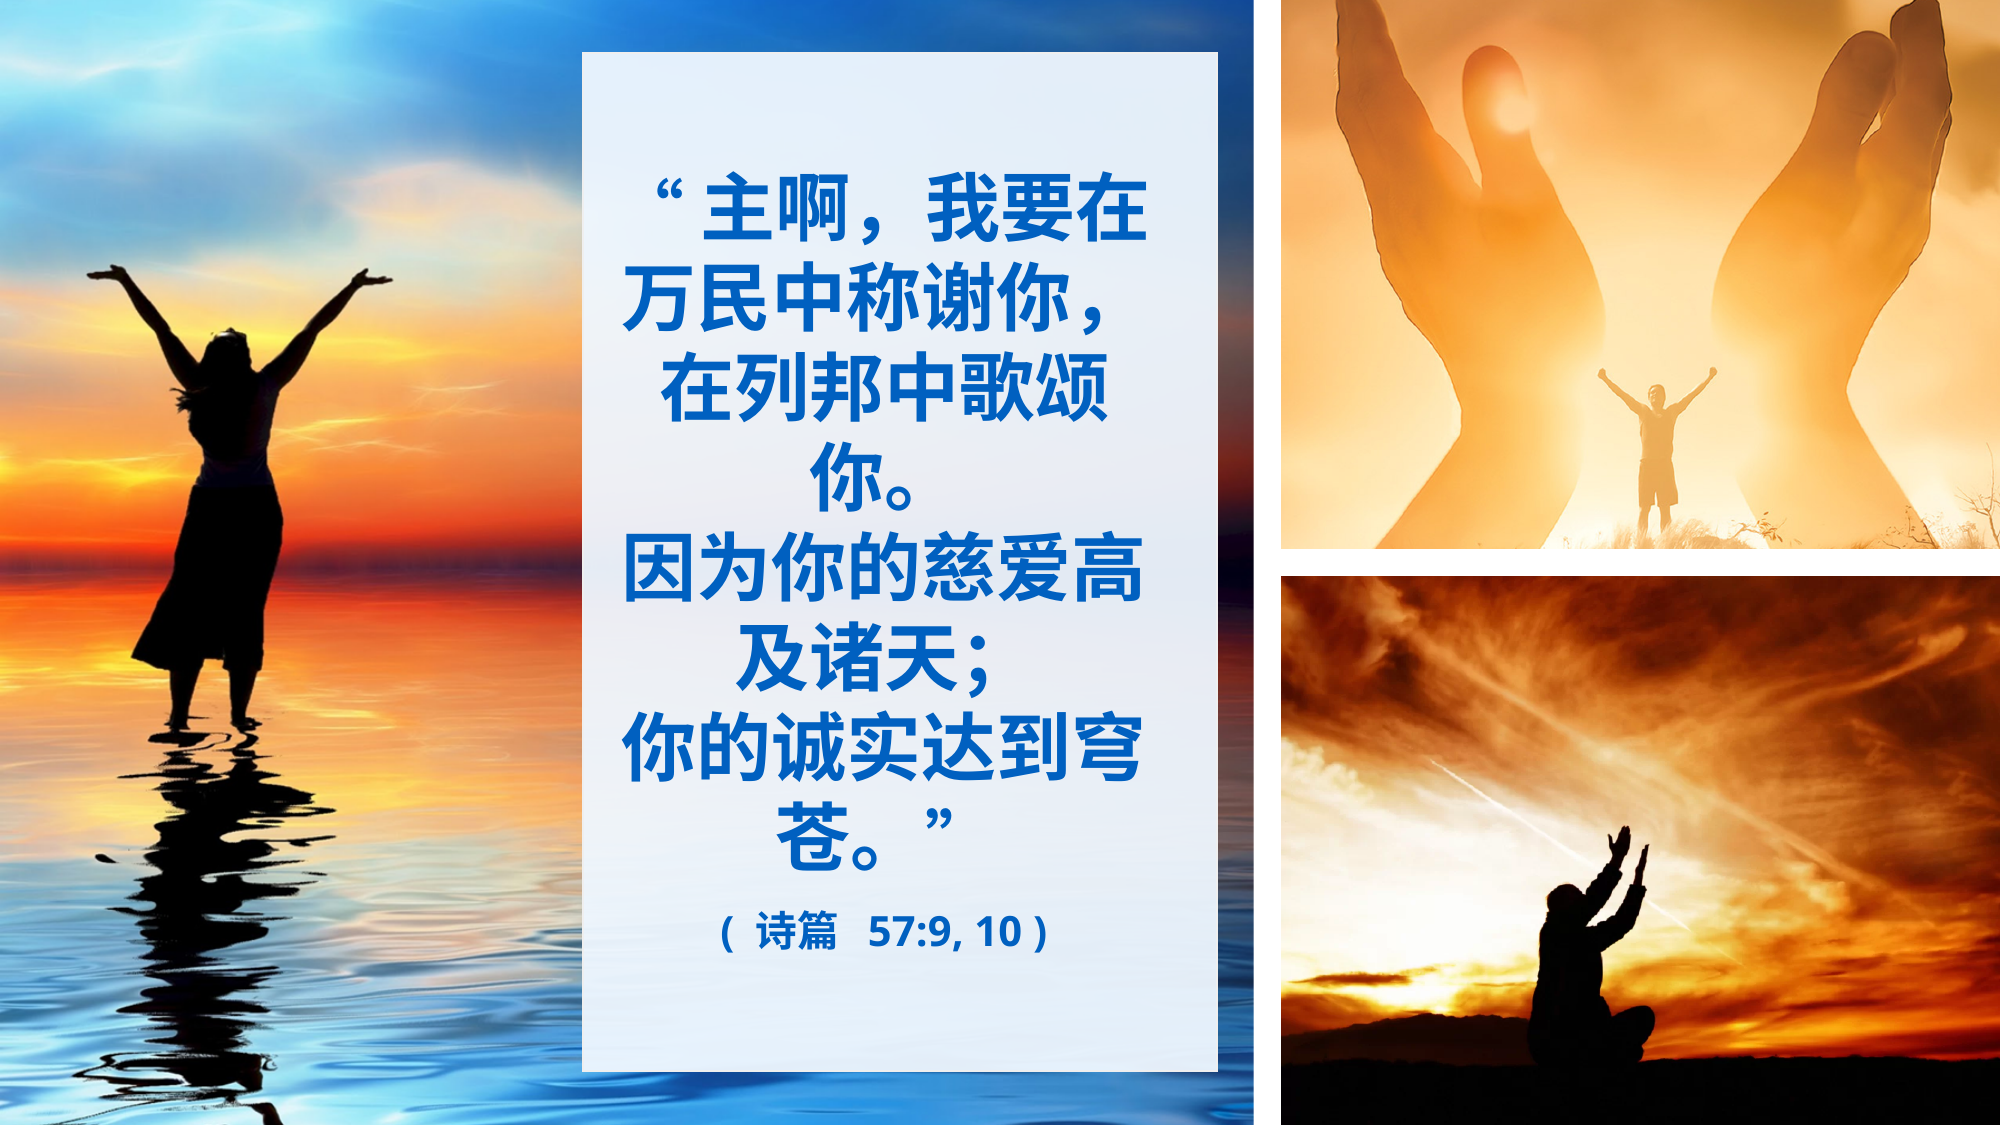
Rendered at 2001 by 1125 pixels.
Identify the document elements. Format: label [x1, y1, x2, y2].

text_box [1255, 0, 2000, 1125]
picture [0, 0, 1254, 1125]
picture [1280, 0, 2000, 550]
picture [1280, 575, 2000, 1125]
